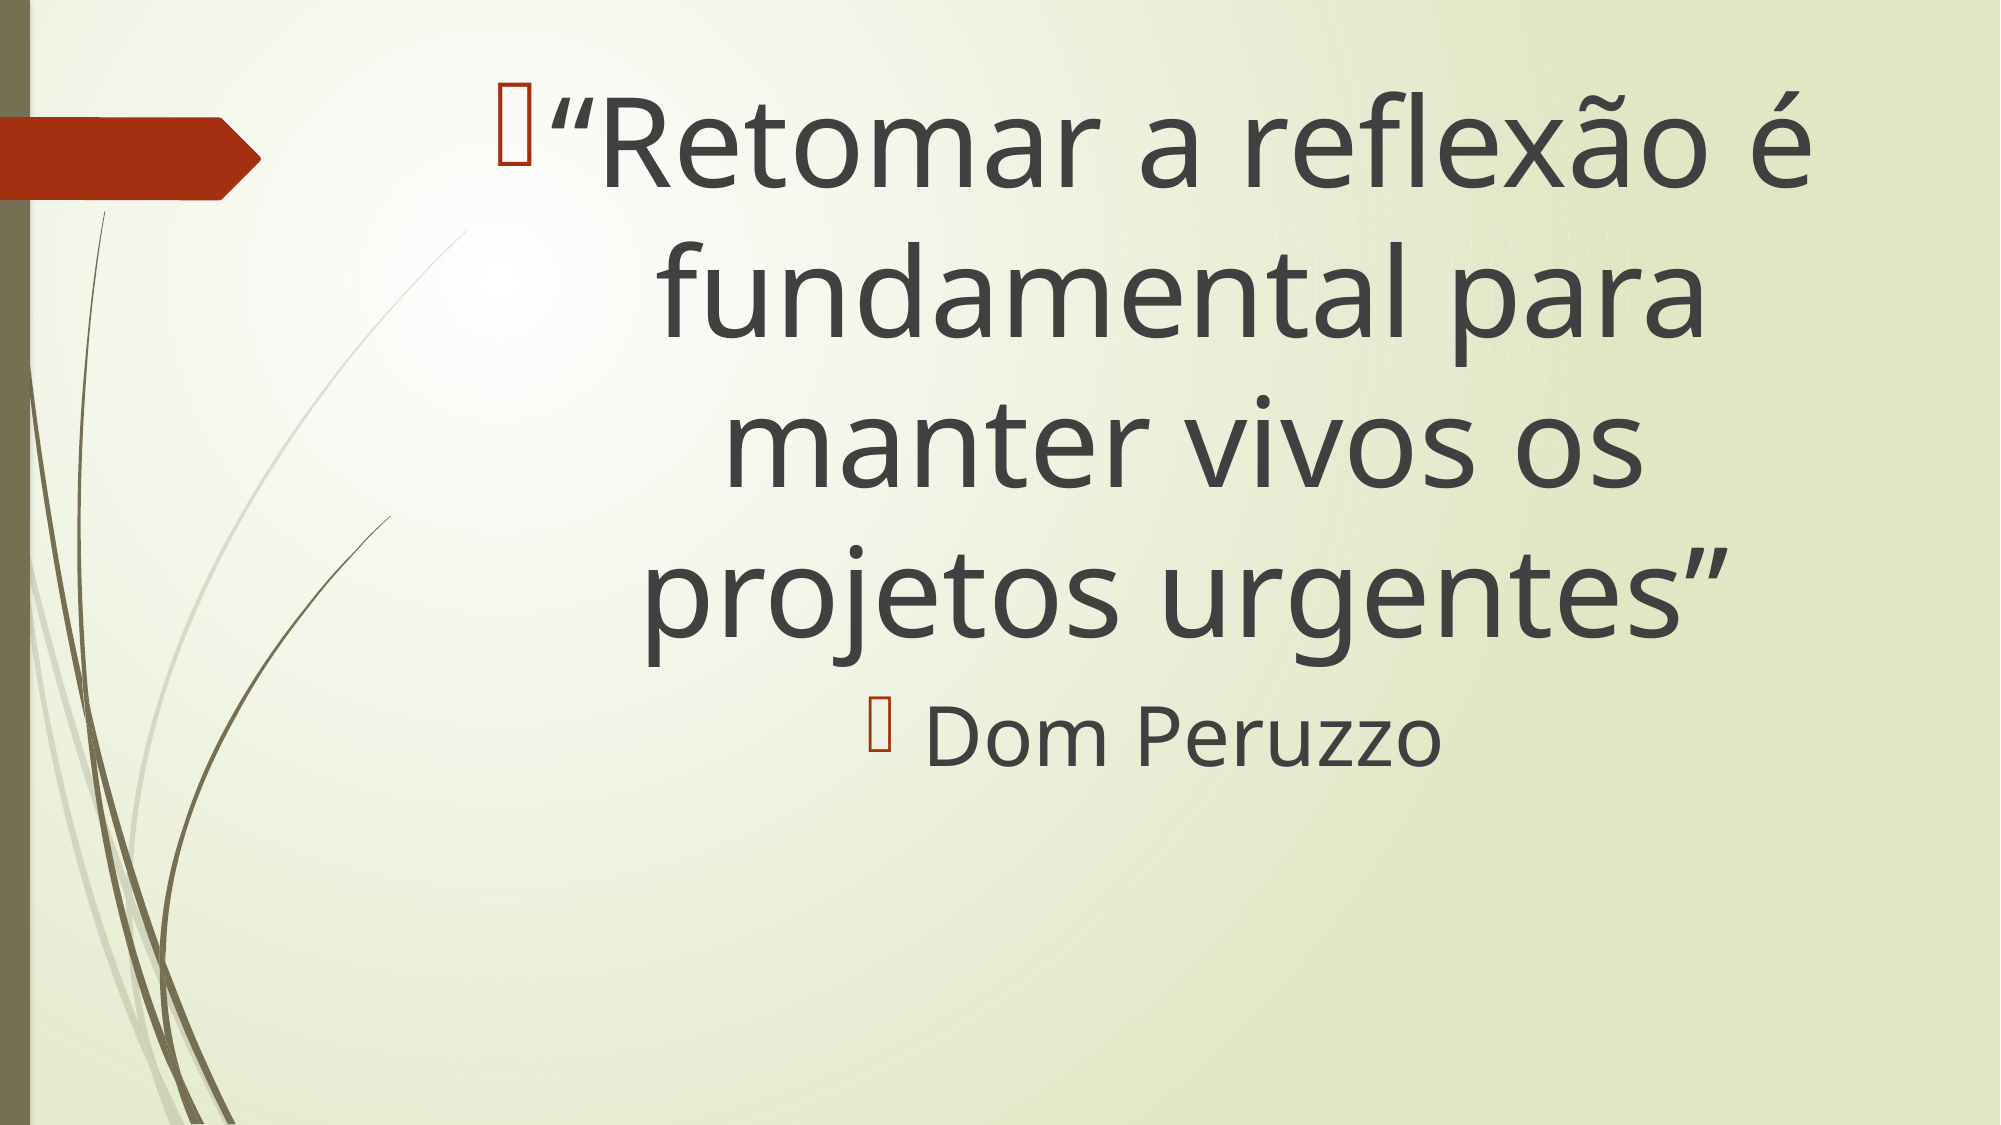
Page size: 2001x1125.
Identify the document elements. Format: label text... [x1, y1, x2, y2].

list “Retomar a reflexão é fundamental para manter vivos os projetos urgentes” Dom Peruzzo [424, 54, 1888, 970]
